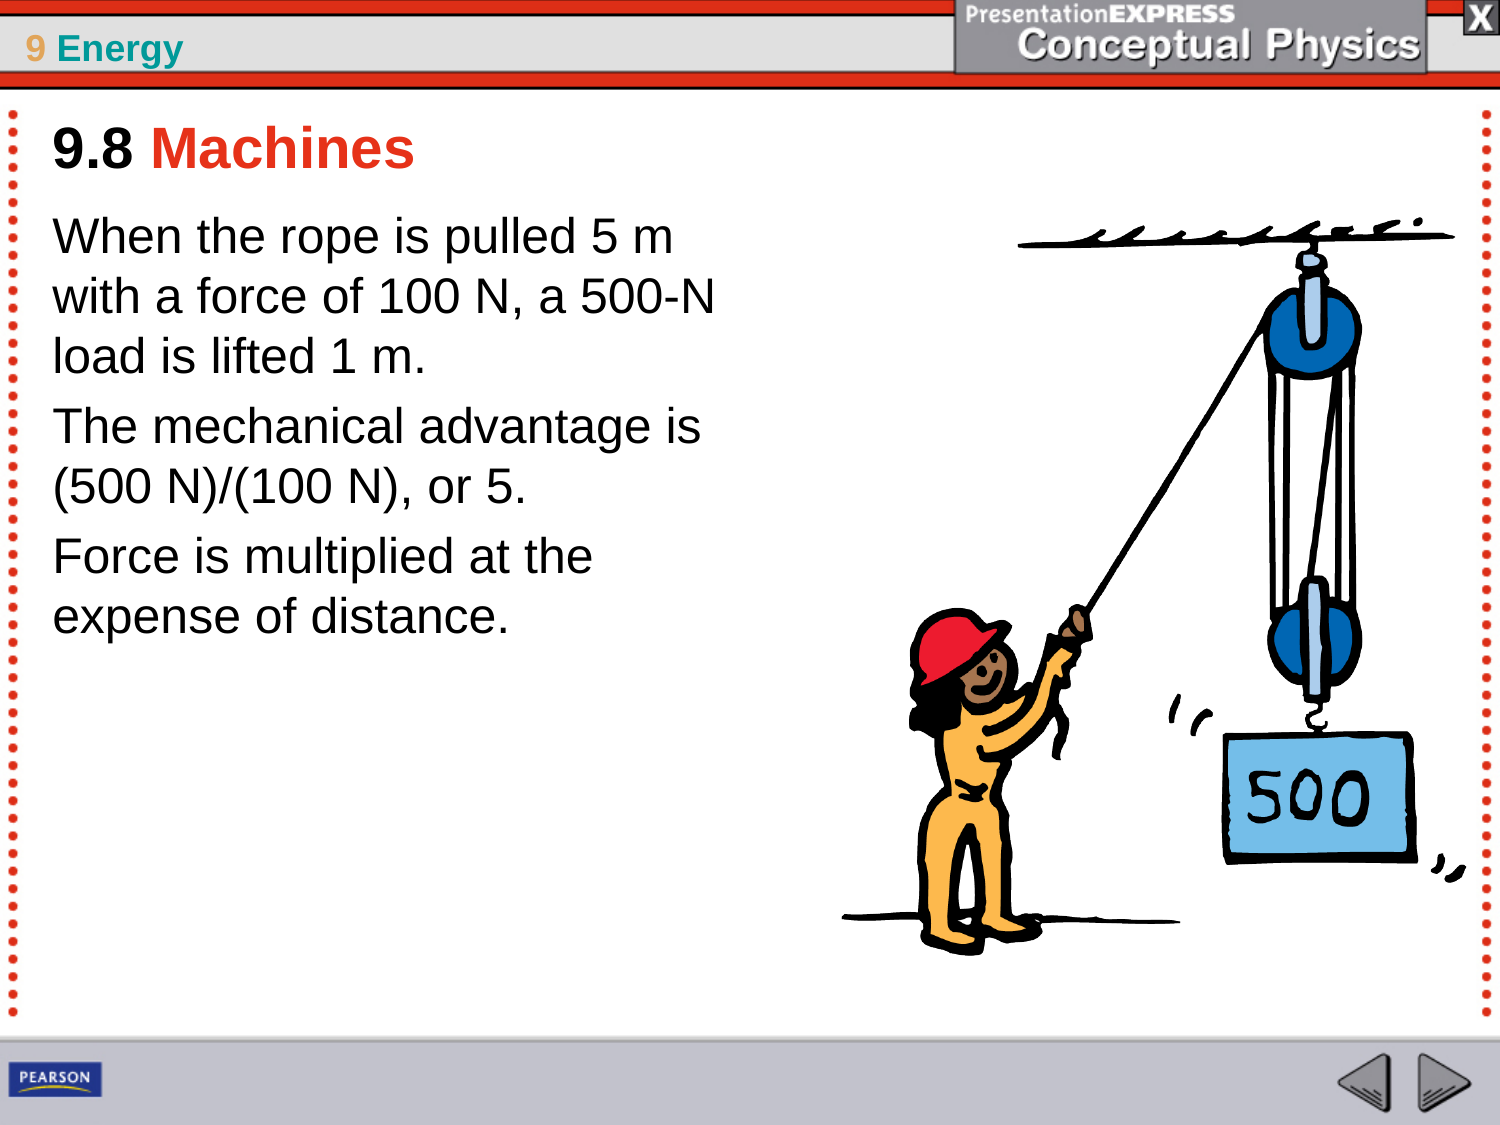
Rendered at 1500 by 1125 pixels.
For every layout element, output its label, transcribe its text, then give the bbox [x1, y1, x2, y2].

picture [0, 0, 1500, 1125]
text_box When the rope is pulled 5 m with a force of 100 N, a 500-N load is lifted 1 m. The mechanical advantage is (500 N)/(100 N), or 5. Force is multiplied at the expense of distance. [37, 196, 738, 655]
text_box 9.8 Machines [37, 102, 1463, 188]
